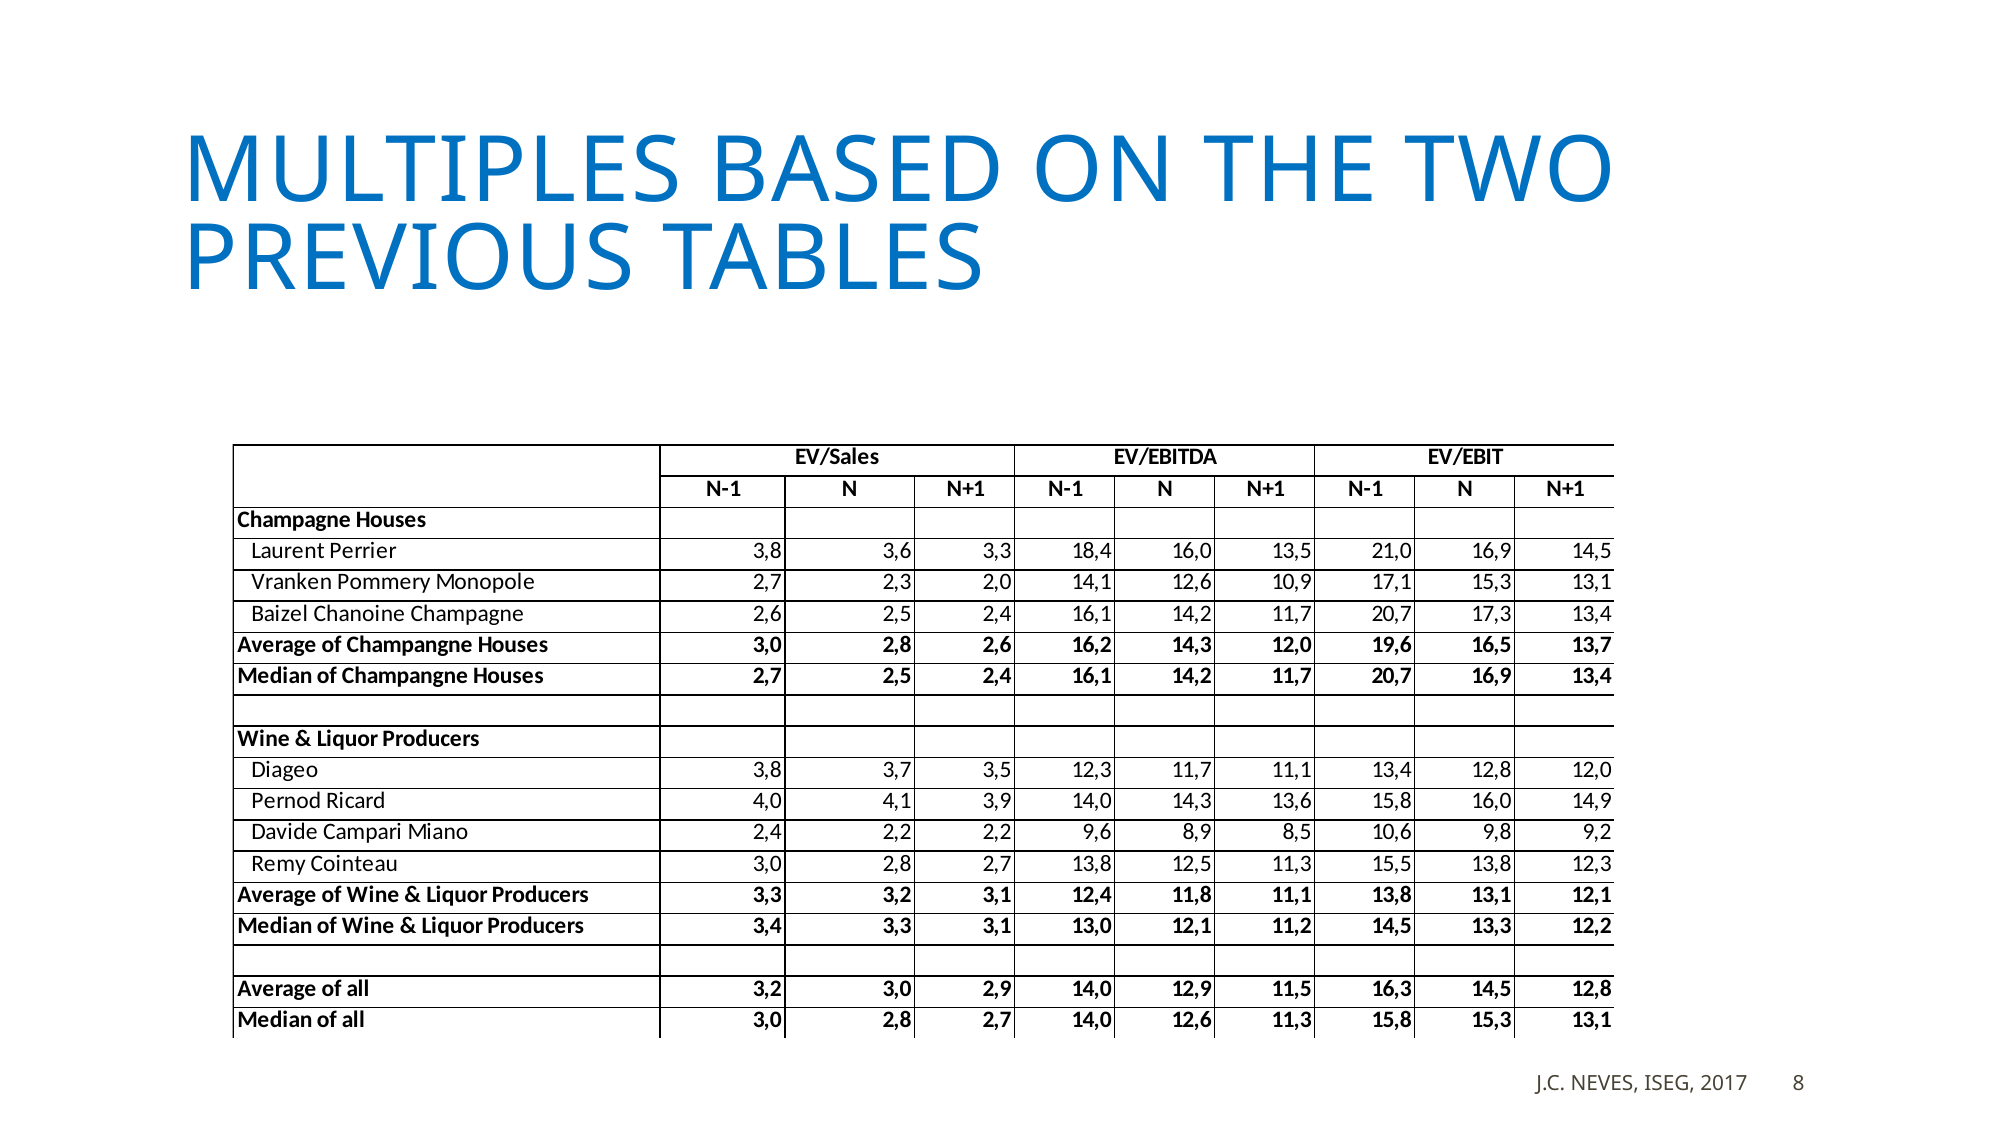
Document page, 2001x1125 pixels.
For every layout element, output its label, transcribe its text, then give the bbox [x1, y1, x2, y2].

footer J.C. Neves, ISEG, 2017 [794, 1061, 1763, 1107]
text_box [232, 443, 1616, 1040]
title Multiples based on the two previous tables [168, 96, 1763, 342]
slide_number 8 [1777, 1061, 1938, 1107]
